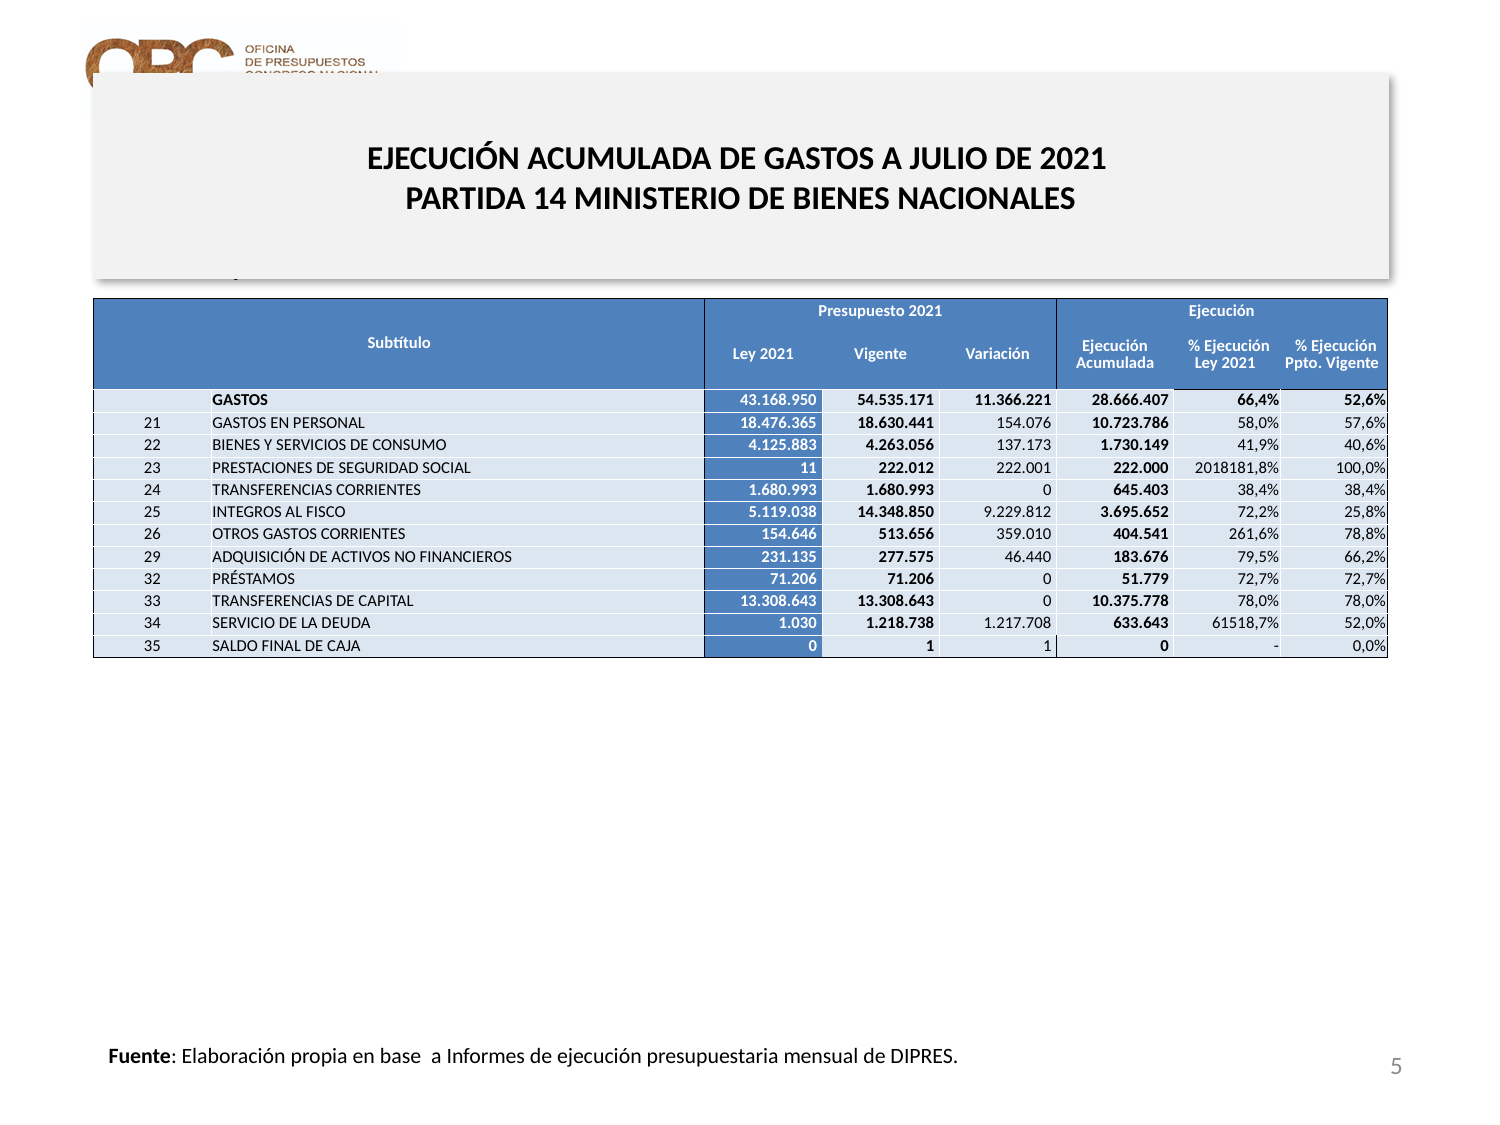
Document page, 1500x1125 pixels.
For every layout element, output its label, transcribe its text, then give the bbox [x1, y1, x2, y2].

table_cell 222.012 [823, 458, 939, 479]
table_cell % Ejecución Ley 2021 [1174, 321, 1281, 389]
table_cell PRÉSTAMOS [212, 569, 704, 590]
table_cell 1 [940, 636, 1056, 657]
table_cell TRANSFERENCIAS DE CAPITAL [212, 591, 704, 613]
table_cell 9.229.812 [940, 502, 1056, 524]
table_cell 10.723.786 [1057, 413, 1173, 434]
table_cell 0 [705, 636, 822, 657]
table_cell Vigente [822, 321, 939, 389]
table_cell 137.173 [940, 435, 1056, 457]
table_cell GASTOS EN PERSONAL [212, 413, 704, 434]
table_cell 79,5% [1174, 547, 1280, 568]
table_cell 645.403 [1057, 480, 1173, 501]
table_cell 35 [94, 636, 211, 657]
table_cell 0 [940, 480, 1056, 501]
table_cell 58,0% [1174, 413, 1280, 434]
picture [82, 22, 403, 118]
table_cell 1 [822, 636, 939, 657]
table_cell 28.666.407 [1057, 390, 1173, 412]
table_cell 25 [94, 502, 211, 524]
text_box en miles de pesos 2021 [93, 243, 1444, 304]
table_cell 26 [94, 525, 211, 546]
table_cell 183.676 [1057, 547, 1173, 568]
table_cell 13.308.643 [823, 591, 939, 613]
table_cell 11 [705, 458, 822, 479]
table_cell 277.575 [823, 547, 939, 568]
table_cell 11.366.221 [940, 390, 1056, 412]
table_cell 1.680.993 [823, 480, 939, 501]
table_cell PRESTACIONES DE SEGURIDAD SOCIAL [212, 458, 704, 479]
table_cell 13.308.643 [705, 591, 822, 613]
table_cell 32 [94, 569, 211, 590]
table_cell 0 [940, 591, 1056, 613]
table_cell TRANSFERENCIAS CORRIENTES [212, 480, 704, 501]
table_cell 231.135 [705, 547, 822, 568]
table_cell 72,2% [1174, 502, 1280, 524]
table_cell 633.643 [1057, 614, 1173, 635]
table_header Ejecución [1057, 299, 1387, 321]
table_cell 1.730.149 [1057, 435, 1173, 457]
table_cell Ejecución Acumulada [1057, 321, 1174, 389]
table_cell 154.646 [705, 525, 822, 546]
table_cell 513.656 [823, 525, 939, 546]
table_header Subtítulo [94, 299, 704, 389]
table_cell 10.375.778 [1057, 591, 1173, 613]
table_cell 222.000 [1057, 458, 1173, 479]
table_cell 261,6% [1174, 525, 1280, 546]
table_cell 40,6% [1281, 435, 1387, 457]
table_cell 1.218.738 [823, 614, 939, 635]
table_cell 1.030 [705, 614, 822, 635]
table_cell % Ejecución Ppto. Vigente [1281, 321, 1387, 389]
table_cell OTROS GASTOS CORRIENTES [212, 525, 704, 546]
table_cell 78,8% [1281, 525, 1387, 546]
table_cell 54.535.171 [823, 390, 939, 412]
table_cell 1.217.708 [940, 614, 1056, 635]
table_cell 1.680.993 [705, 480, 822, 501]
table_cell 72,7% [1174, 569, 1280, 590]
table_cell Ley 2021 [705, 321, 822, 389]
table_cell 154.076 [940, 413, 1056, 434]
table_cell ADQUISICIÓN DE ACTIVOS NO FINANCIEROS [212, 547, 704, 568]
table_cell 3.695.652 [1057, 502, 1173, 524]
table_cell 0 [940, 569, 1056, 590]
table_cell 66,2% [1281, 547, 1387, 568]
table_cell 2018181,8% [1174, 458, 1280, 479]
table_cell 100,0% [1281, 458, 1387, 479]
table_cell 14.348.850 [823, 502, 939, 524]
table_cell SALDO FINAL DE CAJA [211, 636, 704, 657]
table_cell 18.630.441 [823, 413, 939, 434]
table_cell 29 [94, 547, 211, 568]
table_cell 23 [94, 458, 211, 479]
table_cell 78,0% [1281, 591, 1387, 613]
table_cell 4.125.883 [705, 435, 822, 457]
table_cell 0 [1057, 636, 1173, 657]
table_cell 4.263.056 [823, 435, 939, 457]
table_cell 46.440 [940, 547, 1056, 568]
table_cell SERVICIO DE LA DEUDA [212, 614, 704, 635]
table_cell 57,6% [1281, 413, 1387, 434]
table_cell 24 [94, 480, 211, 501]
table_cell 52,0% [1281, 614, 1387, 635]
table_cell 72,7% [1281, 569, 1387, 590]
table_cell 41,9% [1174, 435, 1280, 457]
table_cell 66,4% [1174, 390, 1280, 412]
table_cell 0,0% [1281, 636, 1387, 657]
footer Fuente: Elaboración propia en base a Informes de ejecución presupuestaria mensual de DIPRES. [93, 1034, 1473, 1094]
table_cell Variación [939, 321, 1056, 389]
table_cell 5.119.038 [705, 502, 822, 524]
title EJECUCIÓN ACUMULADA DE GASTOS A JULIO DE 2021 PARTIDA 14 MINISTERIO DE BIENES NACIONALES [93, 73, 1389, 278]
table_cell 21 [94, 413, 211, 434]
table_cell 33 [94, 591, 211, 613]
table_cell 25,8% [1281, 502, 1387, 524]
table_cell 222.001 [940, 458, 1056, 479]
table_cell 38,4% [1174, 480, 1280, 501]
table_cell 52,6% [1281, 390, 1387, 412]
table_cell 78,0% [1174, 591, 1280, 613]
table_cell [94, 390, 211, 412]
table_cell GASTOS [212, 390, 704, 412]
table_header Presupuesto 2021 [705, 299, 1056, 321]
table_cell 18.476.365 [705, 413, 822, 434]
table_cell 38,4% [1281, 480, 1387, 501]
table_cell - [1174, 636, 1280, 657]
table_cell INTEGROS AL FISCO [212, 502, 704, 524]
table_cell 404.541 [1057, 525, 1173, 546]
table_cell 61518,7% [1174, 614, 1280, 635]
table_cell 71.206 [823, 569, 939, 590]
table_cell 359.010 [940, 525, 1056, 546]
table_cell 34 [94, 614, 211, 635]
table_cell 22 [94, 435, 211, 457]
table_cell 51.779 [1057, 569, 1173, 590]
table_cell 43.168.950 [705, 390, 822, 412]
table_cell BIENES Y SERVICIOS DE CONSUMO [212, 435, 704, 457]
table_cell 71.206 [705, 569, 822, 590]
